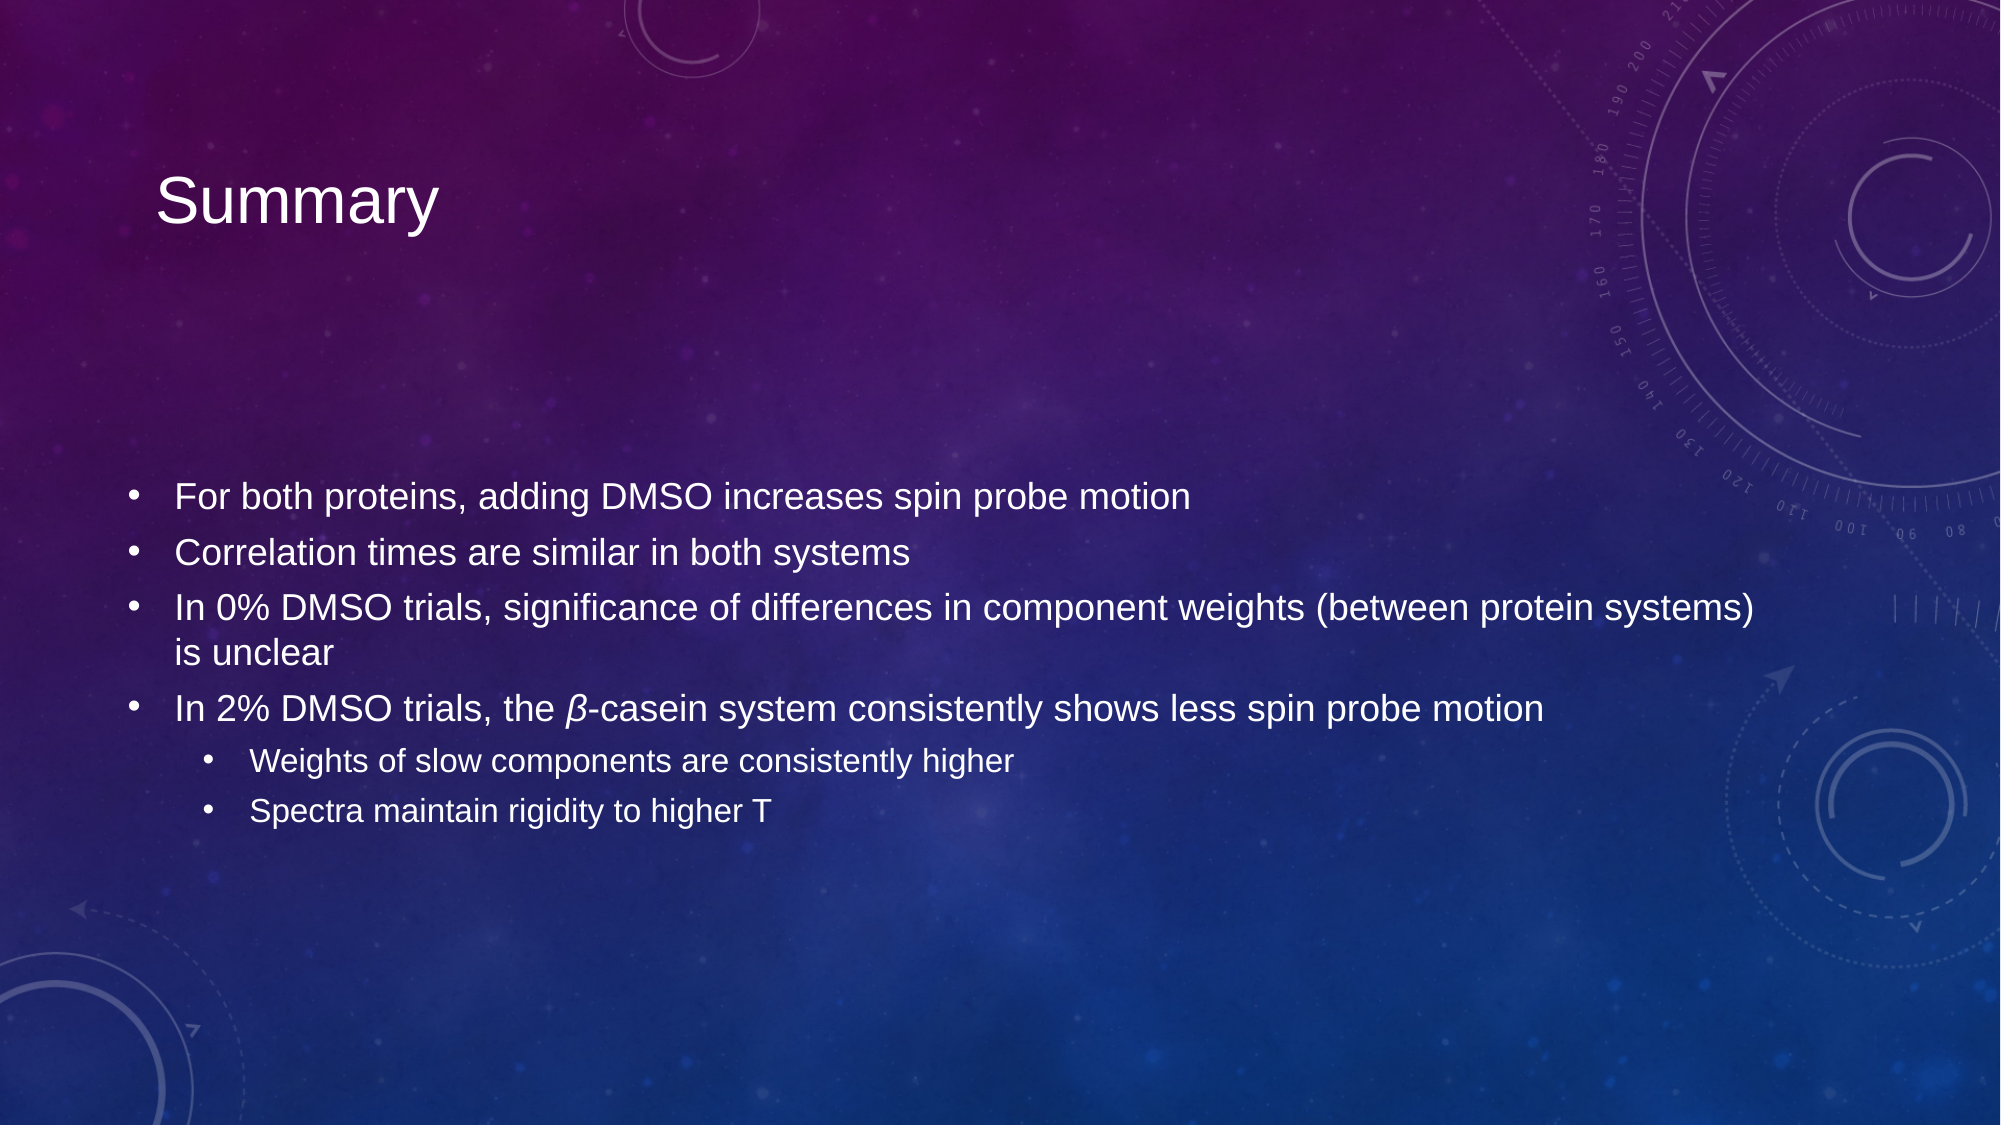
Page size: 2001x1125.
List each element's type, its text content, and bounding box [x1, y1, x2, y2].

list For both proteins, adding DMSO increases spin probe motion Correlation times are similar in both systems In 0% DMSO trials, significance of differences in component weights (between protein systems) is unclear In 2% DMSO trials, the β-casein system consistently shows less spin probe motion Weights of slow components are consistently higher Spectra maintain rigidity to higher T [112, 351, 1775, 950]
text_box Summary [140, 149, 1747, 245]
picture [0, 0, 2001, 1125]
